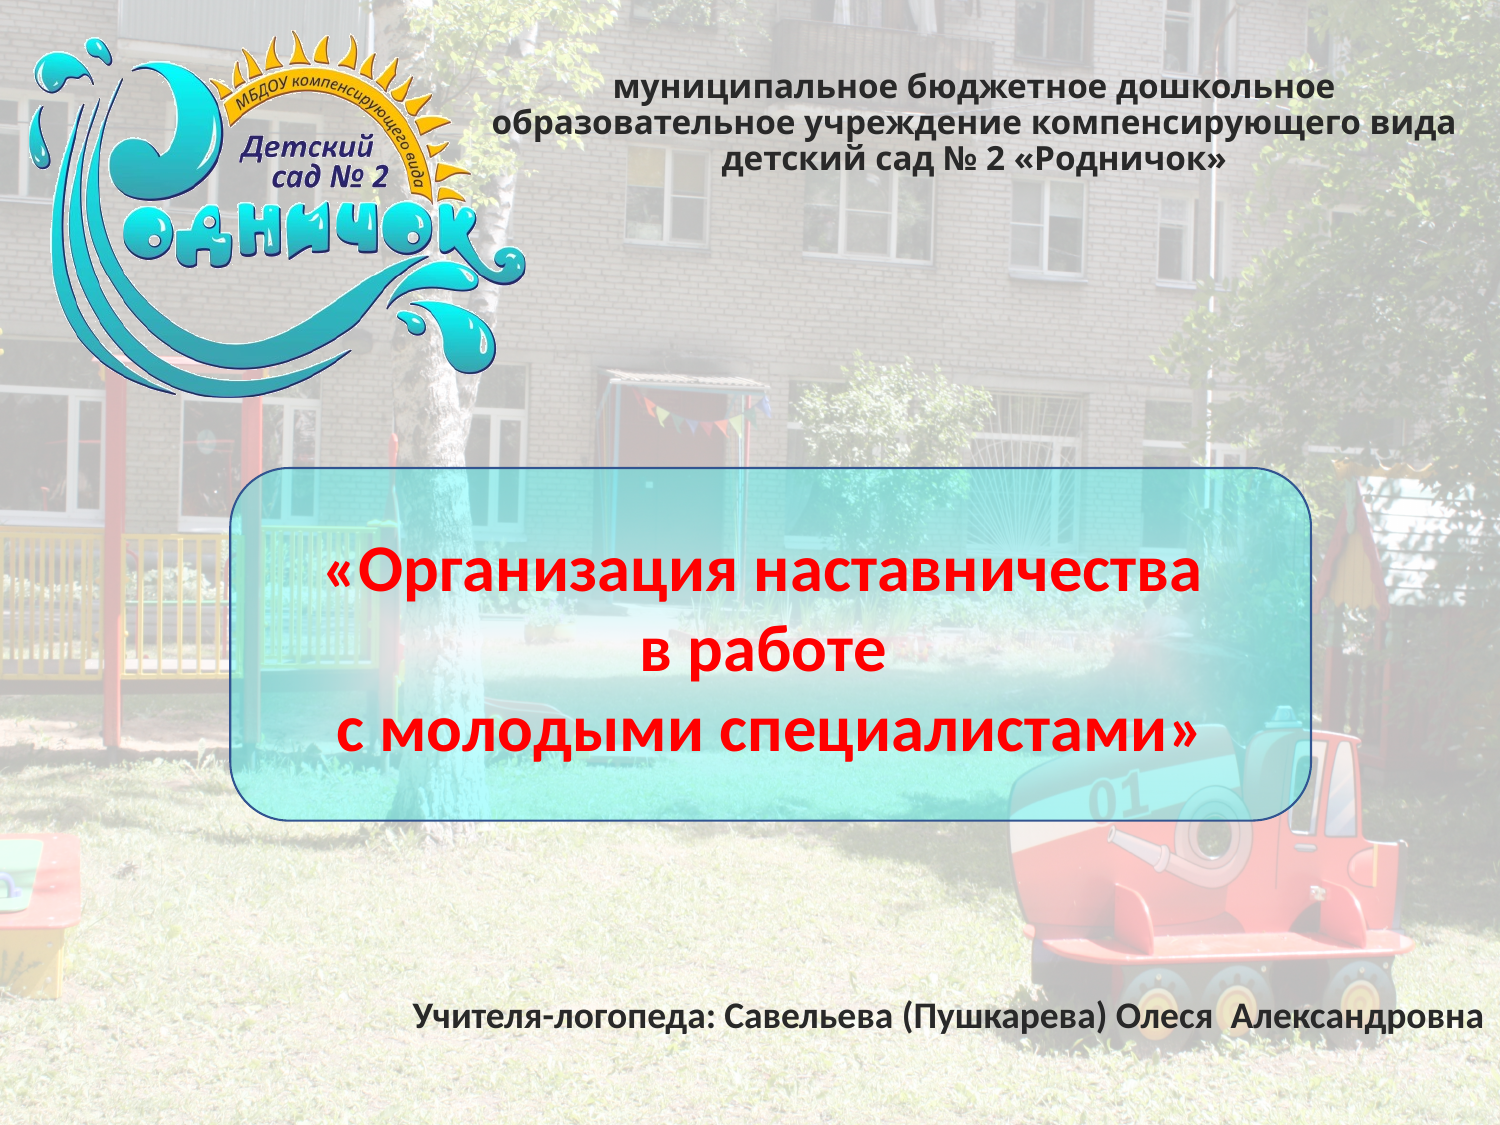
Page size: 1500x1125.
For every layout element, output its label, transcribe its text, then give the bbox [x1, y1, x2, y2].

text_box Учителя-логопеда: Савельева (Пушкарева) Олеся Александровна [359, 955, 1500, 1071]
text_box «Организация наставничества в работе с молодыми специалистами» [229, 466, 1313, 822]
picture [29, 30, 526, 398]
title муниципальное бюджетное дошкольное образовательное учреждение компенсирующего вида детский сад № 2 «Родничок» [526, 42, 1500, 220]
